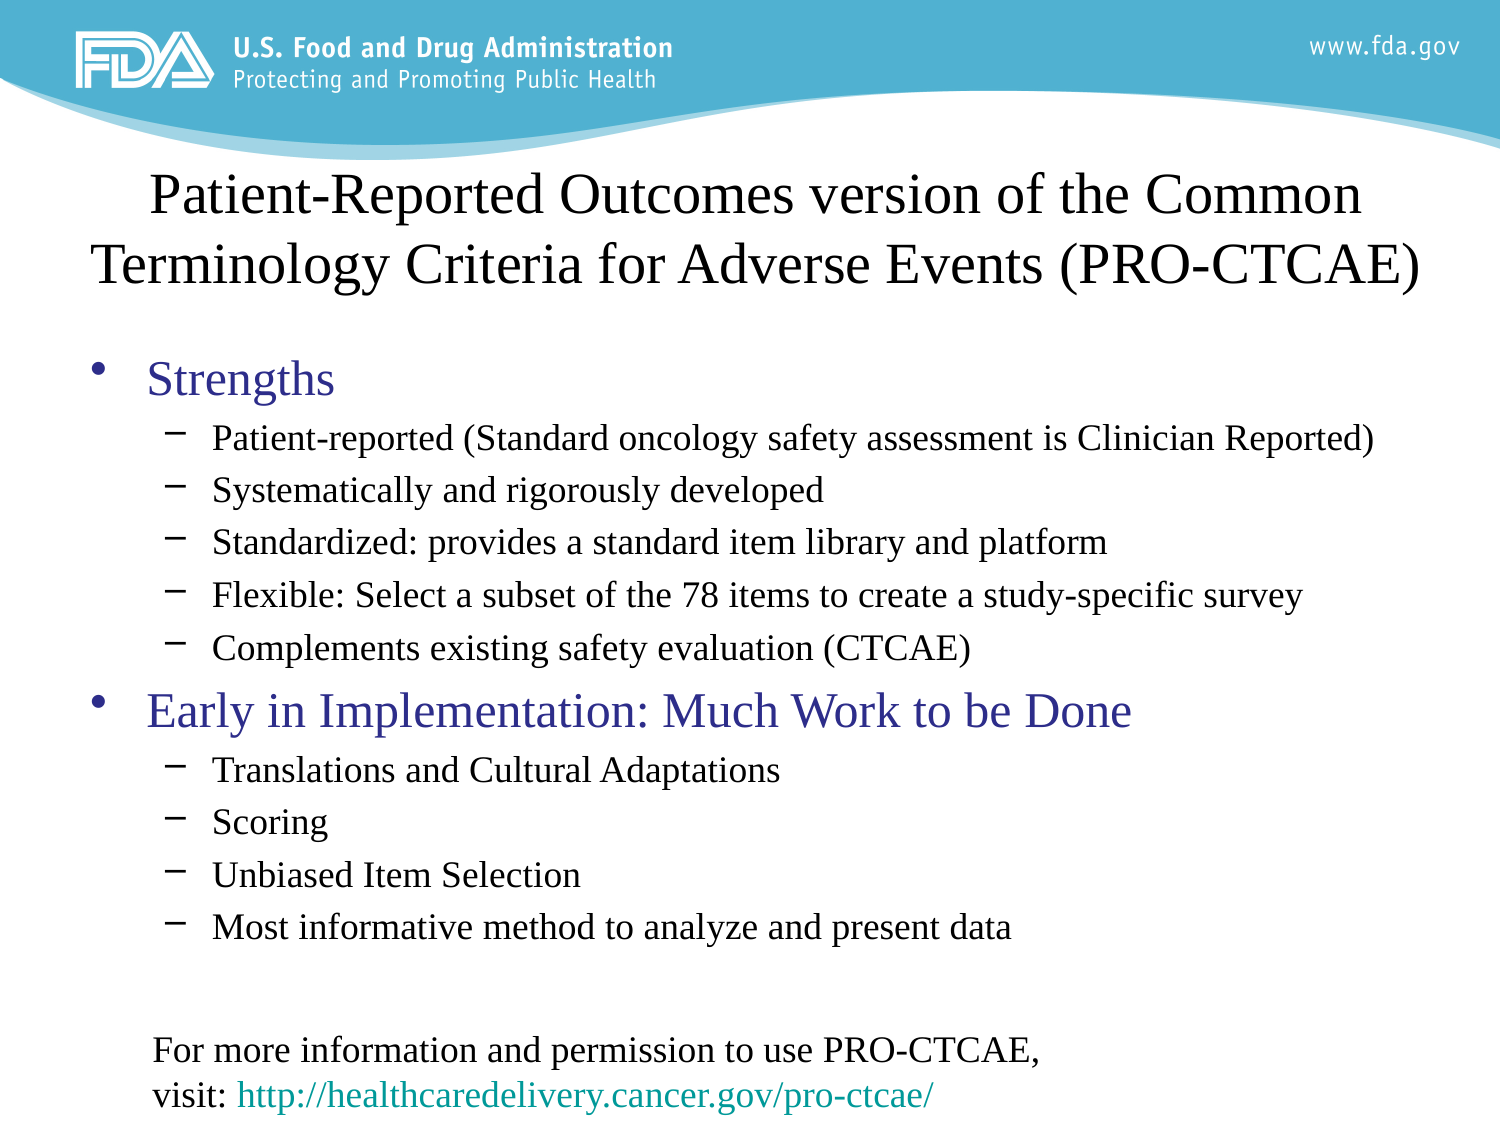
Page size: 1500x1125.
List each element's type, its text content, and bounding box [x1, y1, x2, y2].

text_box For more information and permission to use PRO-CTCAE, visit: http://healthcaredelivery.cancer.gov/pro-ctcae/ [137, 1017, 1138, 1125]
list Strengths Patient-reported (Standard oncology safety assessment is Clinician Reported) Systematically and rigorously developed Standardized: provides a standard item library and platform Flexible: Select a subset of the 78 items to create a study-specific survey Complements existing safety evaluation (CTCAE) Early in Implementation: Much Work to be Done Translations and Cultural Adaptations Scoring Unbiased Item Selection Most informative method to analyze and present data [75, 337, 1425, 1025]
picture [0, 0, 1500, 160]
title Patient-Reported Outcomes version of the Common Terminology Criteria for Adverse Events (PRO-CTCAE) [62, 149, 1450, 300]
